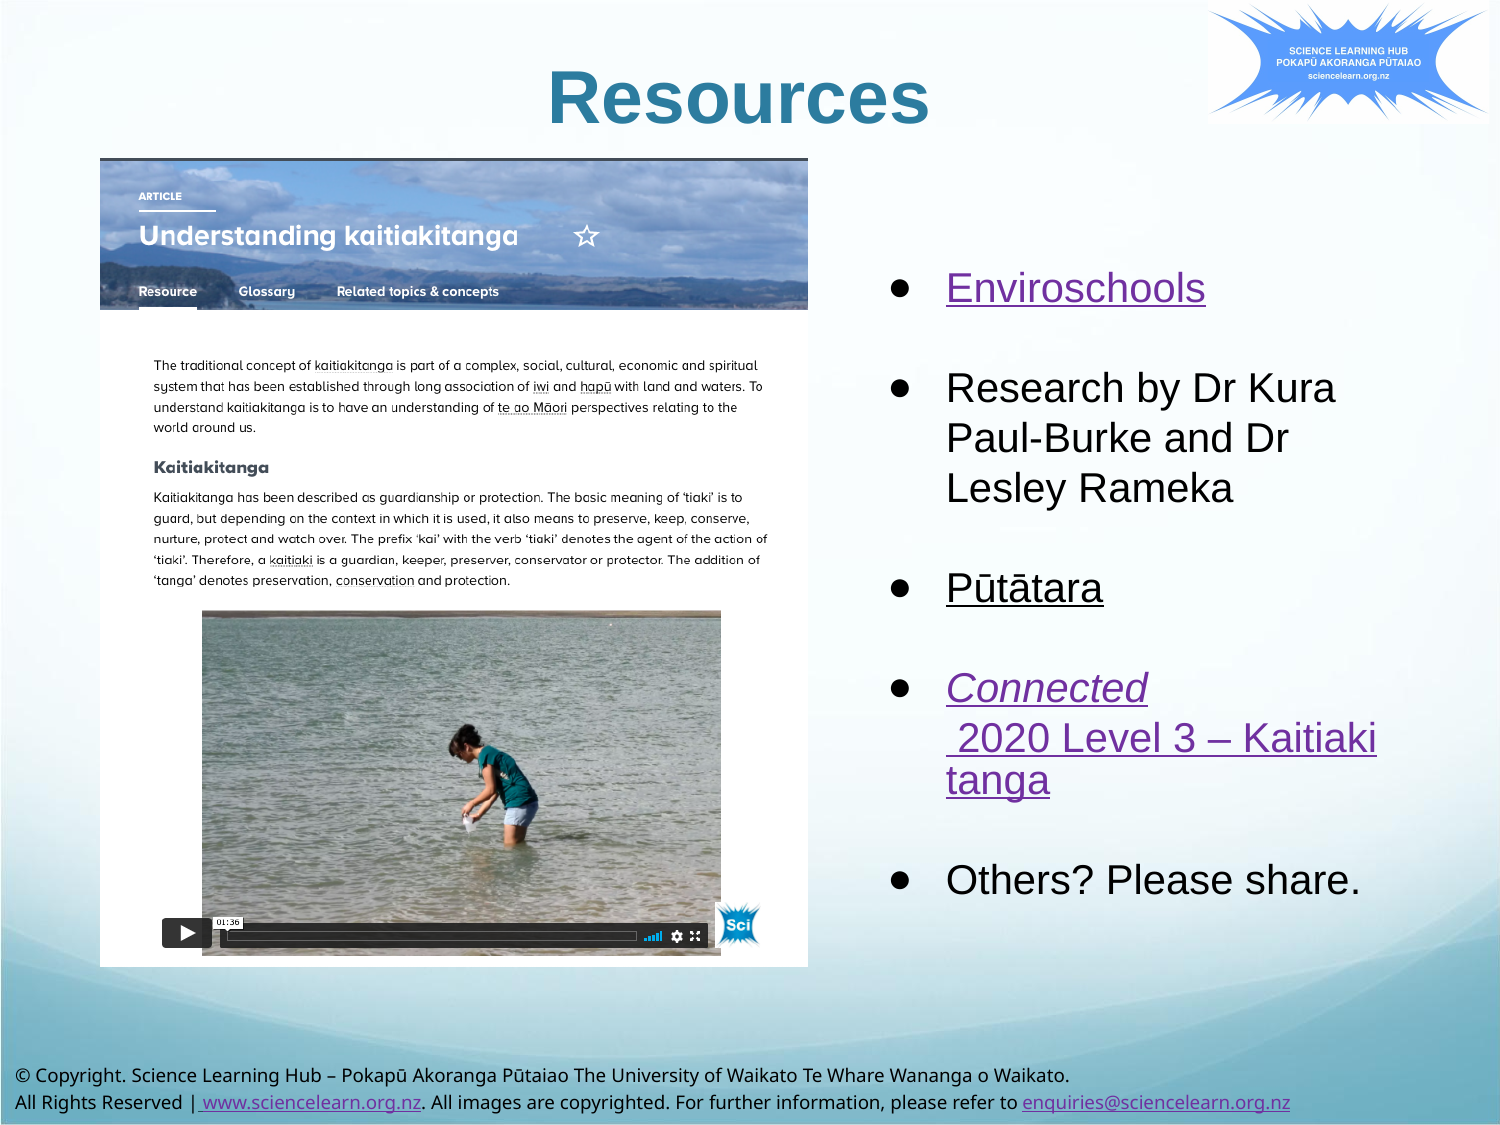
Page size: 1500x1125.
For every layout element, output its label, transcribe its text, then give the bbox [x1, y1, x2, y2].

picture [0, 0, 1500, 1045]
text_box Resources [74, 0, 1425, 188]
text_box Enviroschools Research by Dr Kura Paul-Burke and Dr Lesley Rameka Pūtātara Connected 2020 Level 3 – Kaitiakitanga Others? Please share. [855, 245, 1394, 927]
text_box © Copyright. Science Learning Hub – Pokapū Akoranga Pūtaiao The University of Waikato Te Whare Wananga o Waikato. All Rights Reserved | www.sciencelearn.org.nz. All images are copyrighted. For further information, please refer to enquiries@sciencelearn.org.nz [0, 1045, 1500, 1125]
